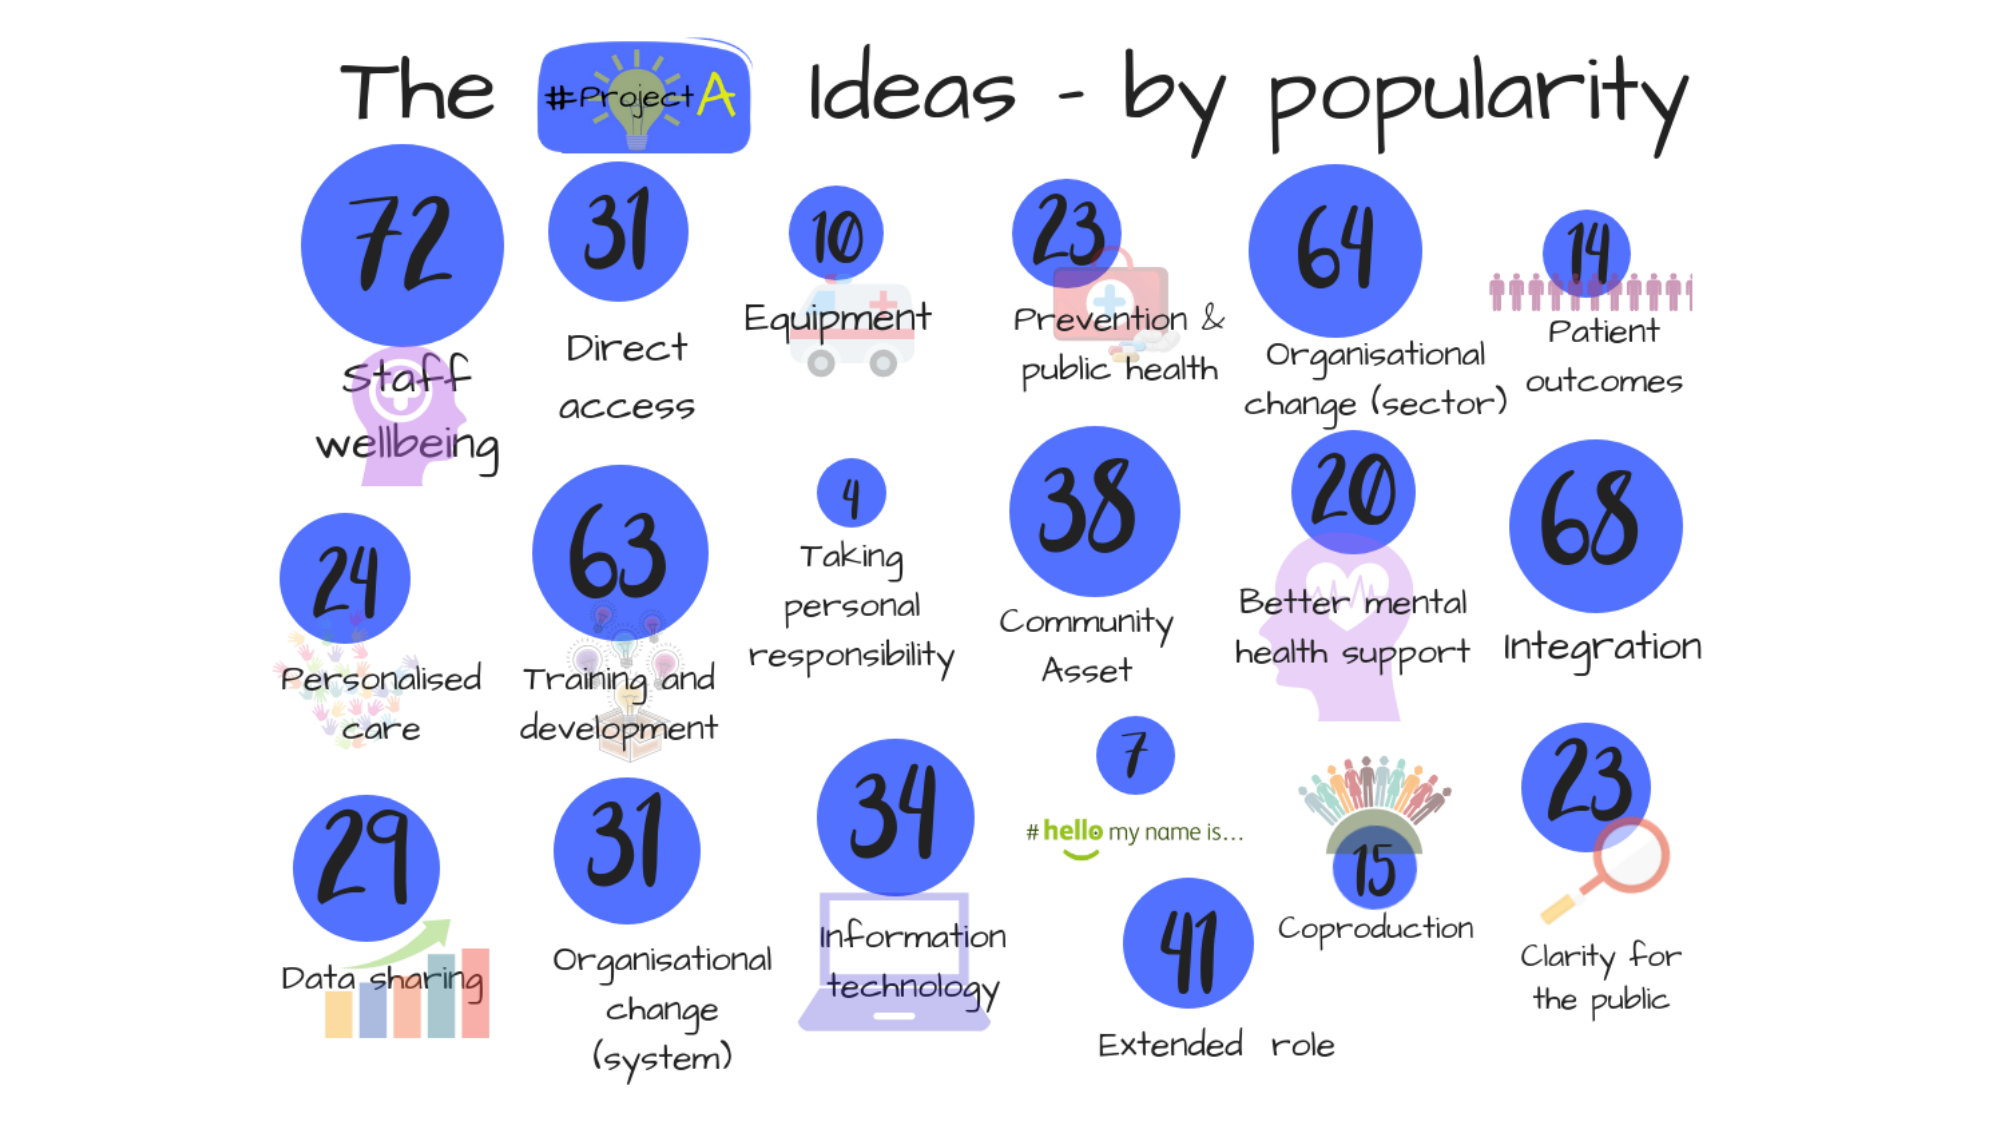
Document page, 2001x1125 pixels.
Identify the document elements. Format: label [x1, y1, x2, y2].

picture [249, 32, 1750, 1093]
